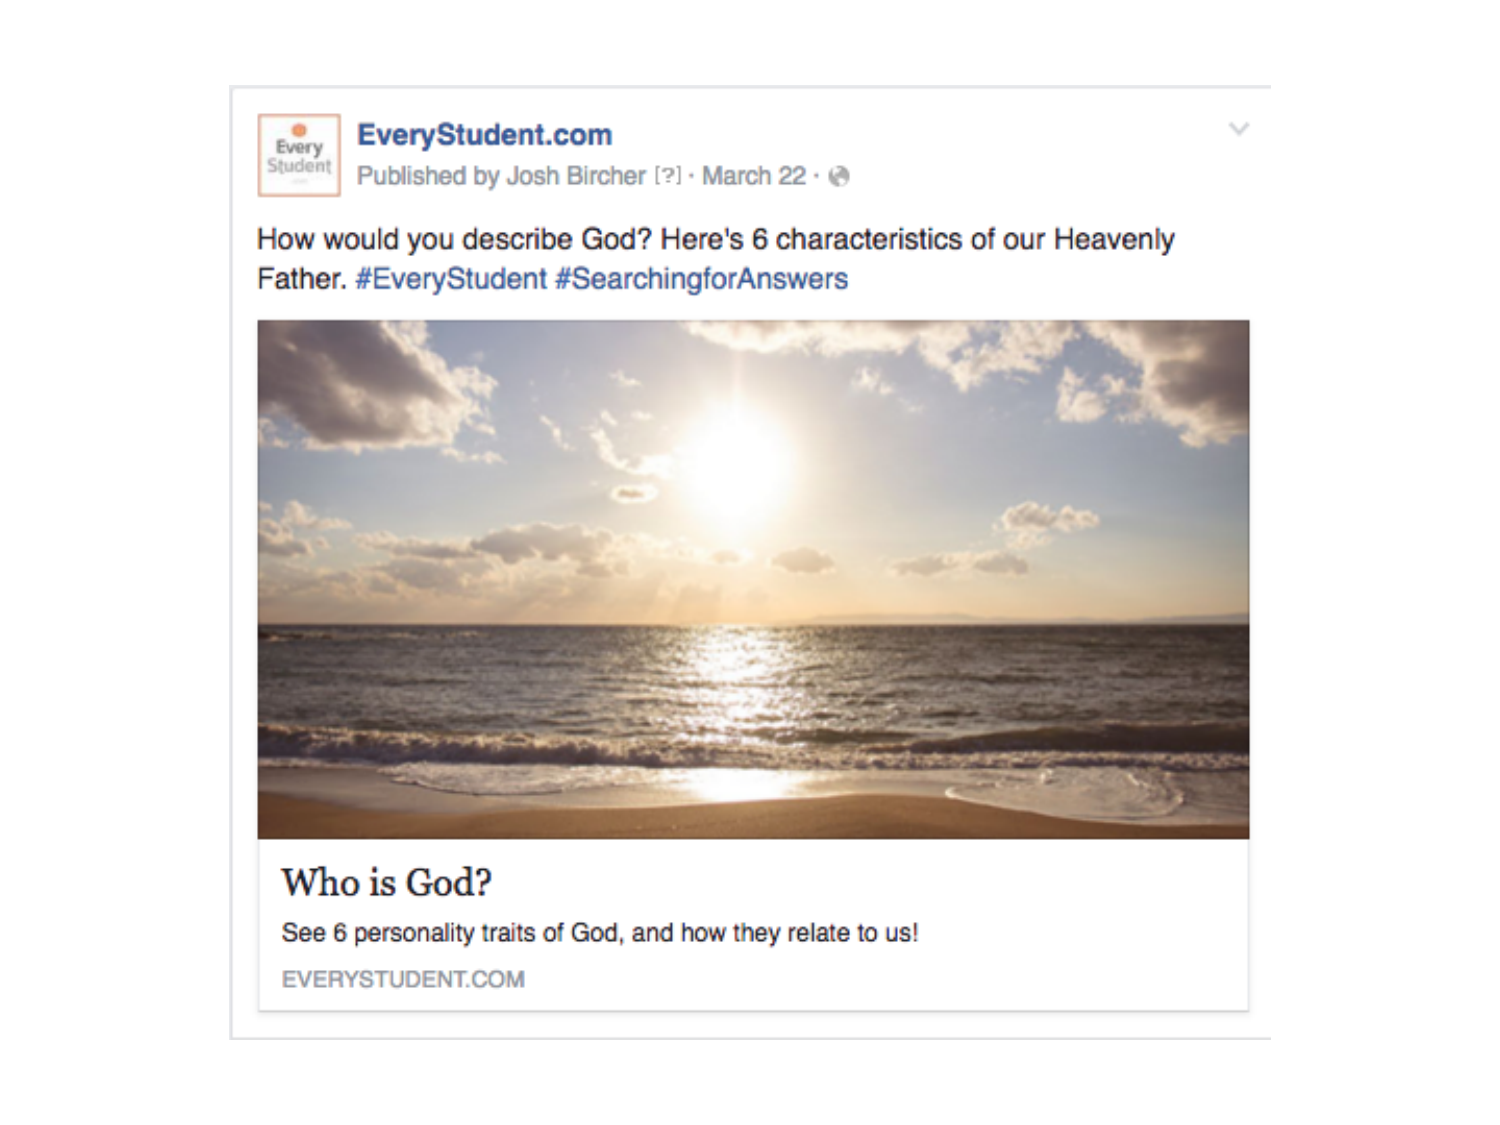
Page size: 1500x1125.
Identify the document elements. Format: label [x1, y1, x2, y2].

picture [228, 85, 1272, 1040]
